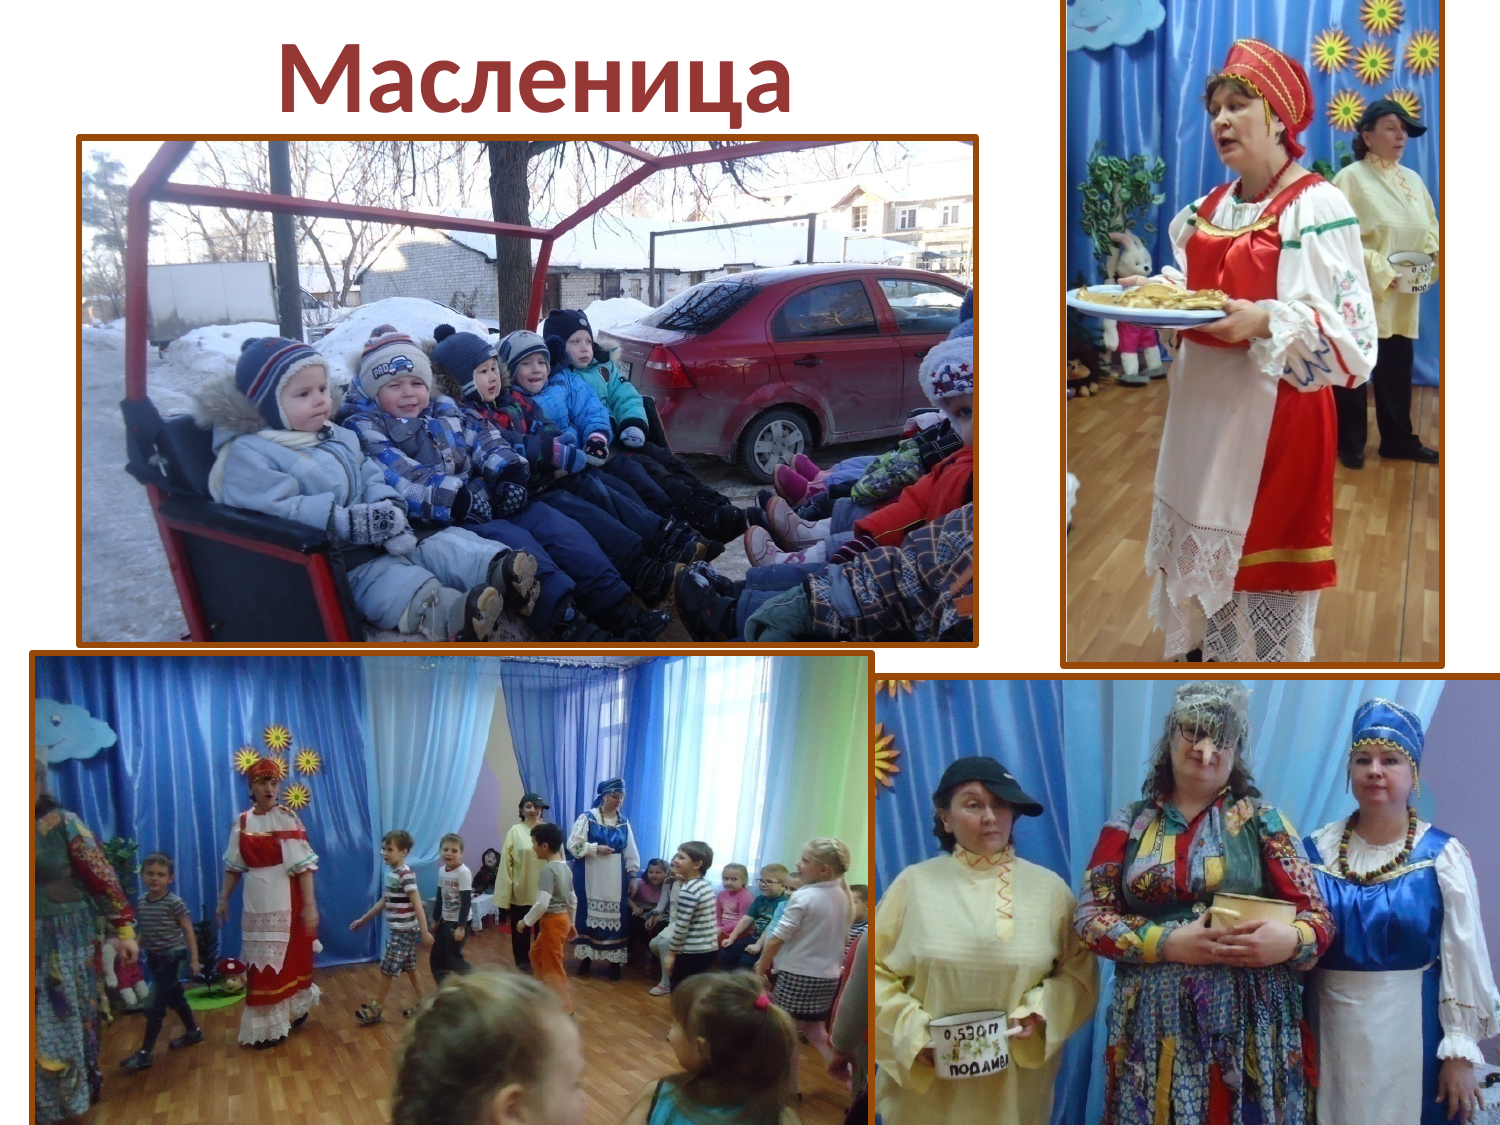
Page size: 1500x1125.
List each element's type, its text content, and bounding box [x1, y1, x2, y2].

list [874, 679, 1500, 1125]
picture [34, 656, 869, 1125]
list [81, 140, 973, 642]
picture [921, 0, 1500, 662]
title Масленица [58, 0, 1032, 141]
